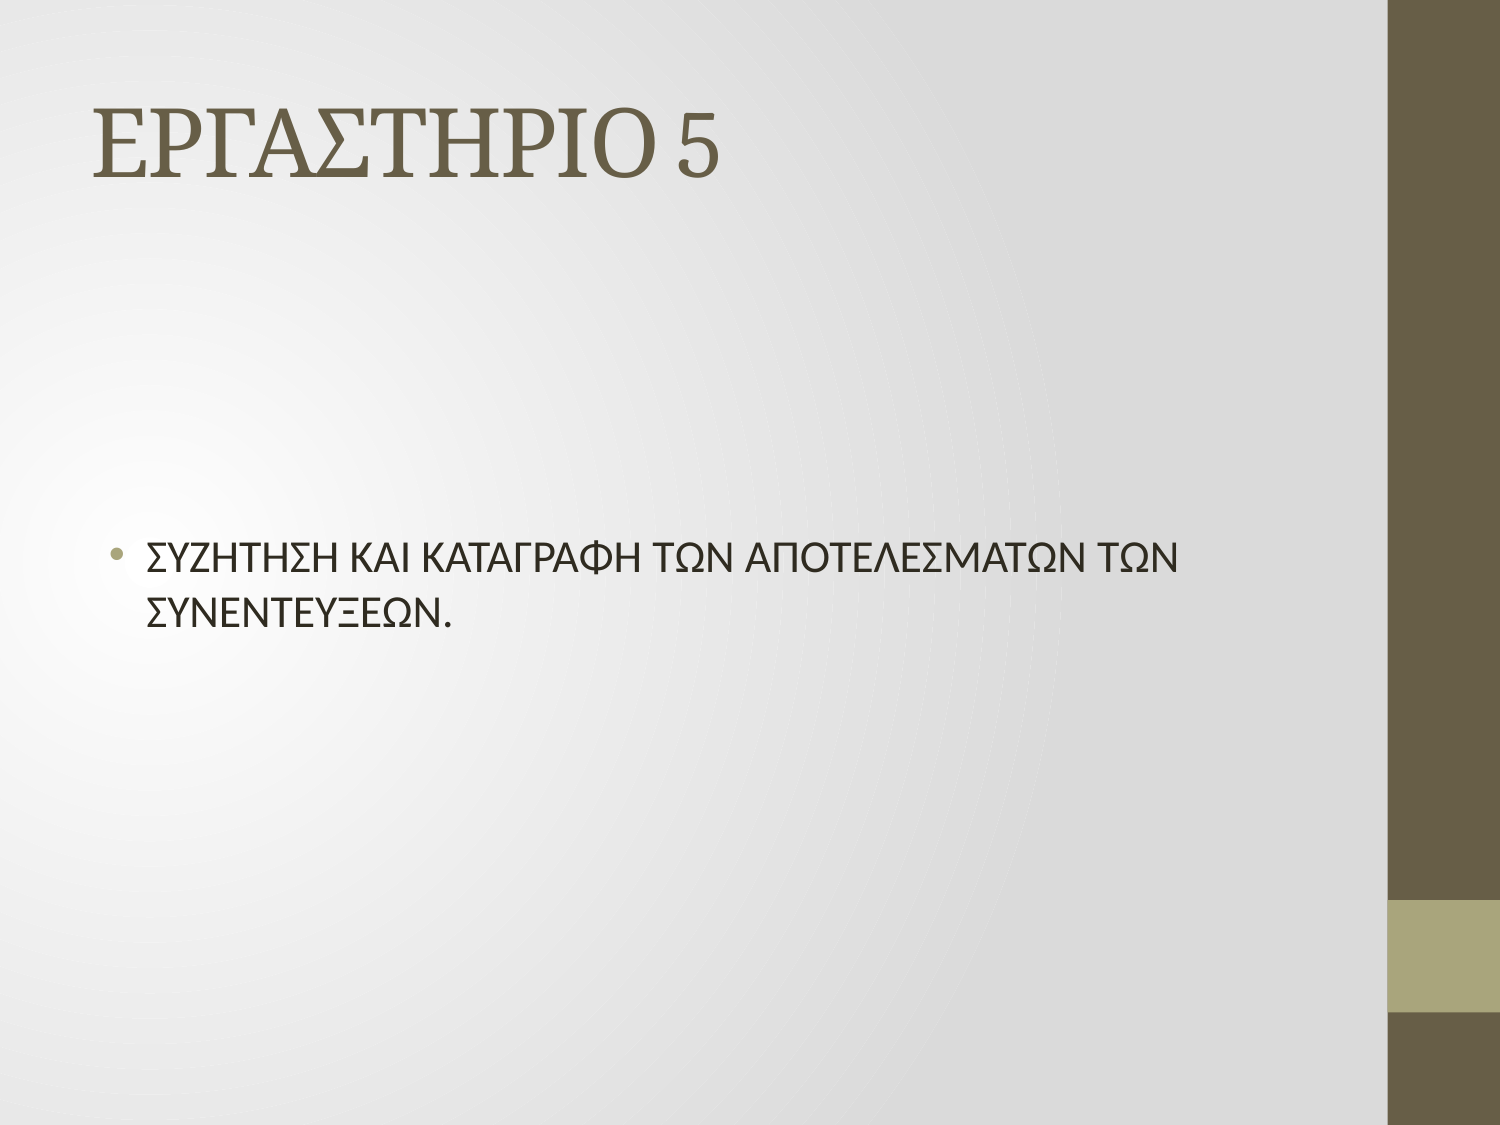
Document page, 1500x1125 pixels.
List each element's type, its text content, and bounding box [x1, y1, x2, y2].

title ΕΡΓΑΣΤΗΡΙΟ 5 [75, 45, 1325, 233]
list ΣΥΖΗΤΗΣΗ ΚΑΙ ΚΑΤΑΓΡΑΦΗ ΤΩΝ ΑΠΟΤΕΛΕΣΜΑΤΩΝ ΤΩΝ ΣΥΝΕΝΤΕΥΞΕΩΝ. [75, 262, 1325, 1050]
